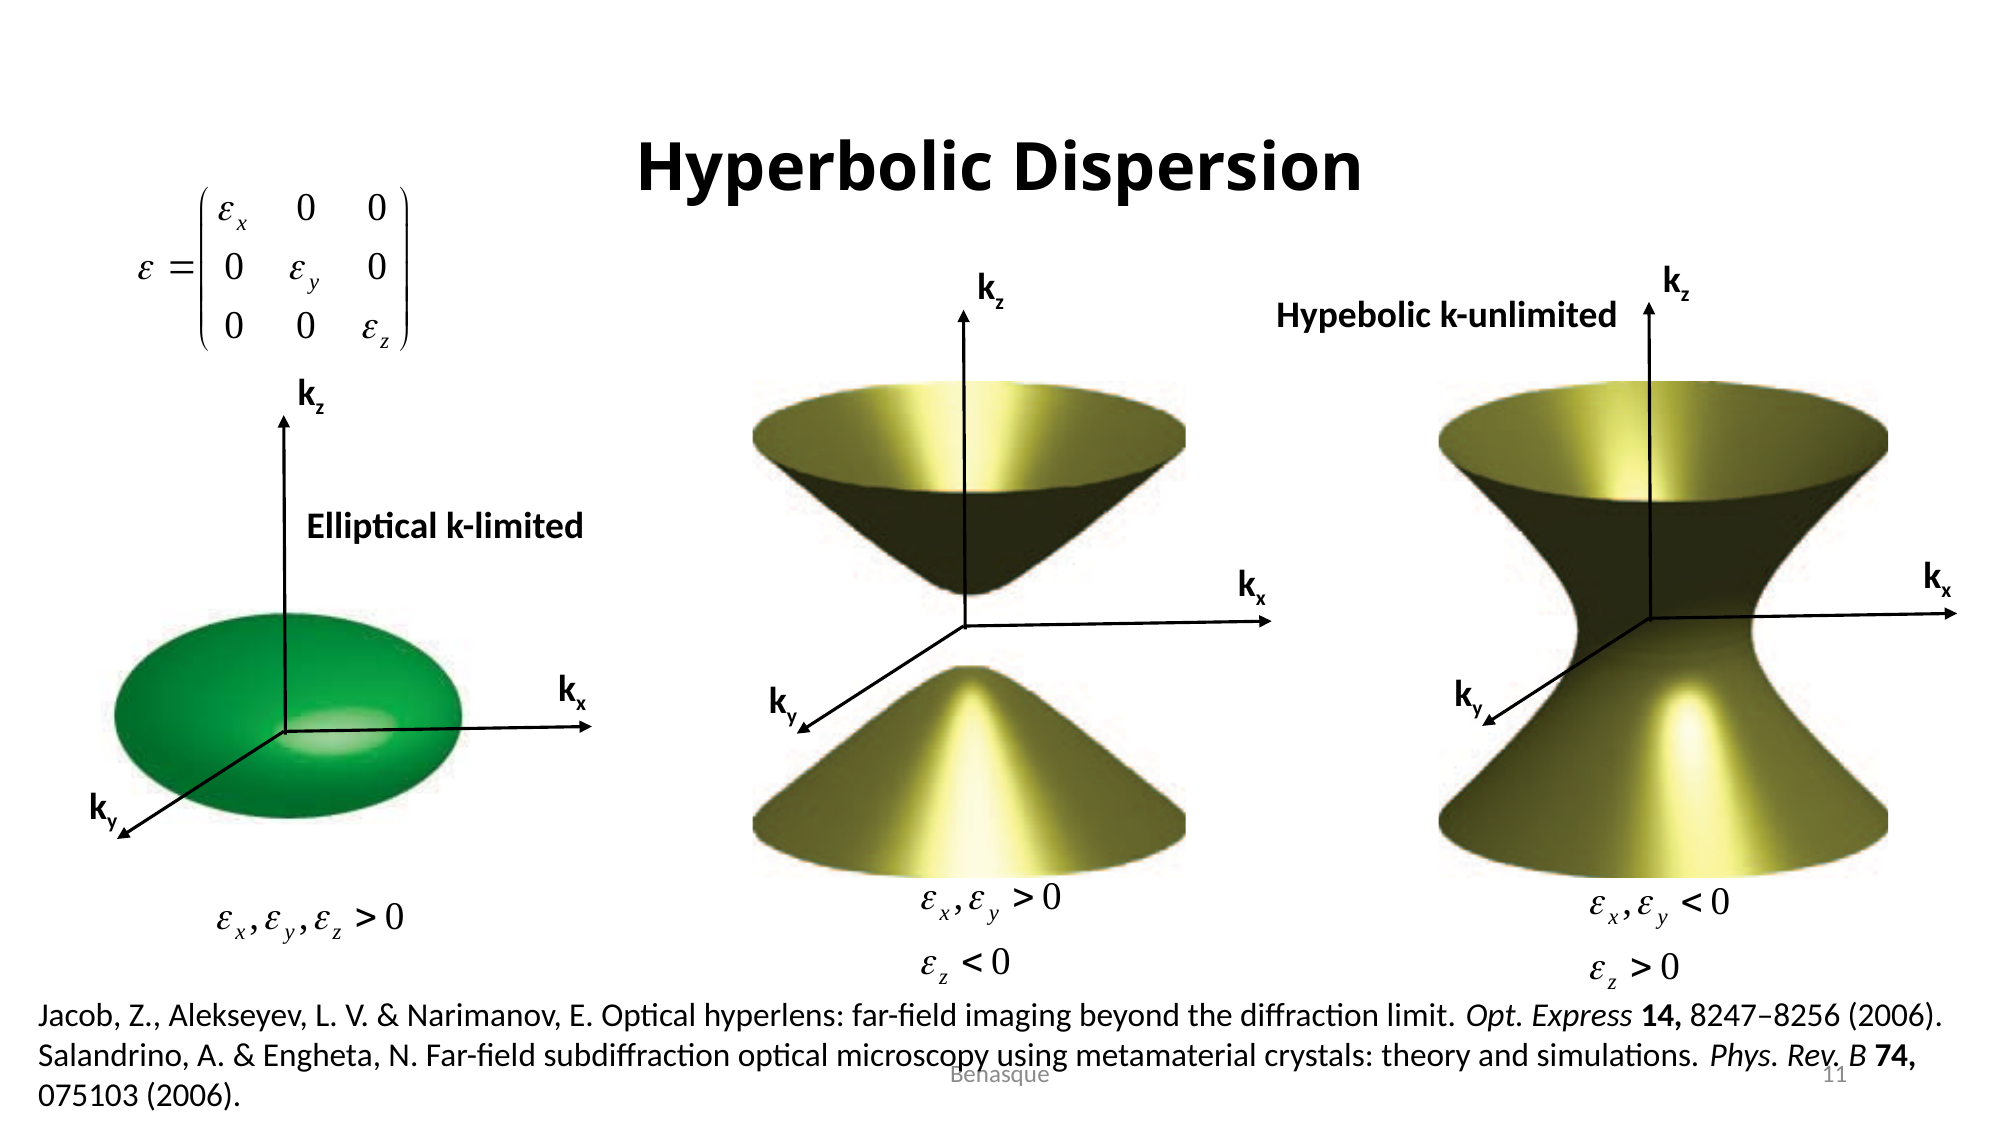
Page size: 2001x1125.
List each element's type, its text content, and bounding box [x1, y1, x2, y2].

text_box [1438, 247, 1968, 996]
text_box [40, 360, 603, 998]
slide_number 11 [1412, 1042, 1863, 1103]
footer Benasque [662, 1042, 1338, 1103]
text_box Jacob, Z., Alekseyev, L. V. & Narimanov, E. Optical hyperlens: far-field imaging beyond the diffraction limit. Opt. Express 14, 8247–8256 (2006). Salandrino, A. & Engheta, N. Far-field subdiffraction optical microscopy using metamaterial crystals: theory and simulations. Phys. Rev. B 74, 075103 (2006). [23, 986, 2000, 1121]
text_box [752, 254, 1283, 991]
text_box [130, 177, 419, 361]
text_box Hypebolic k-unlimited [1283, 282, 1438, 342]
title Hyperbolic Dispersion [137, 59, 1863, 278]
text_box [209, 889, 413, 952]
